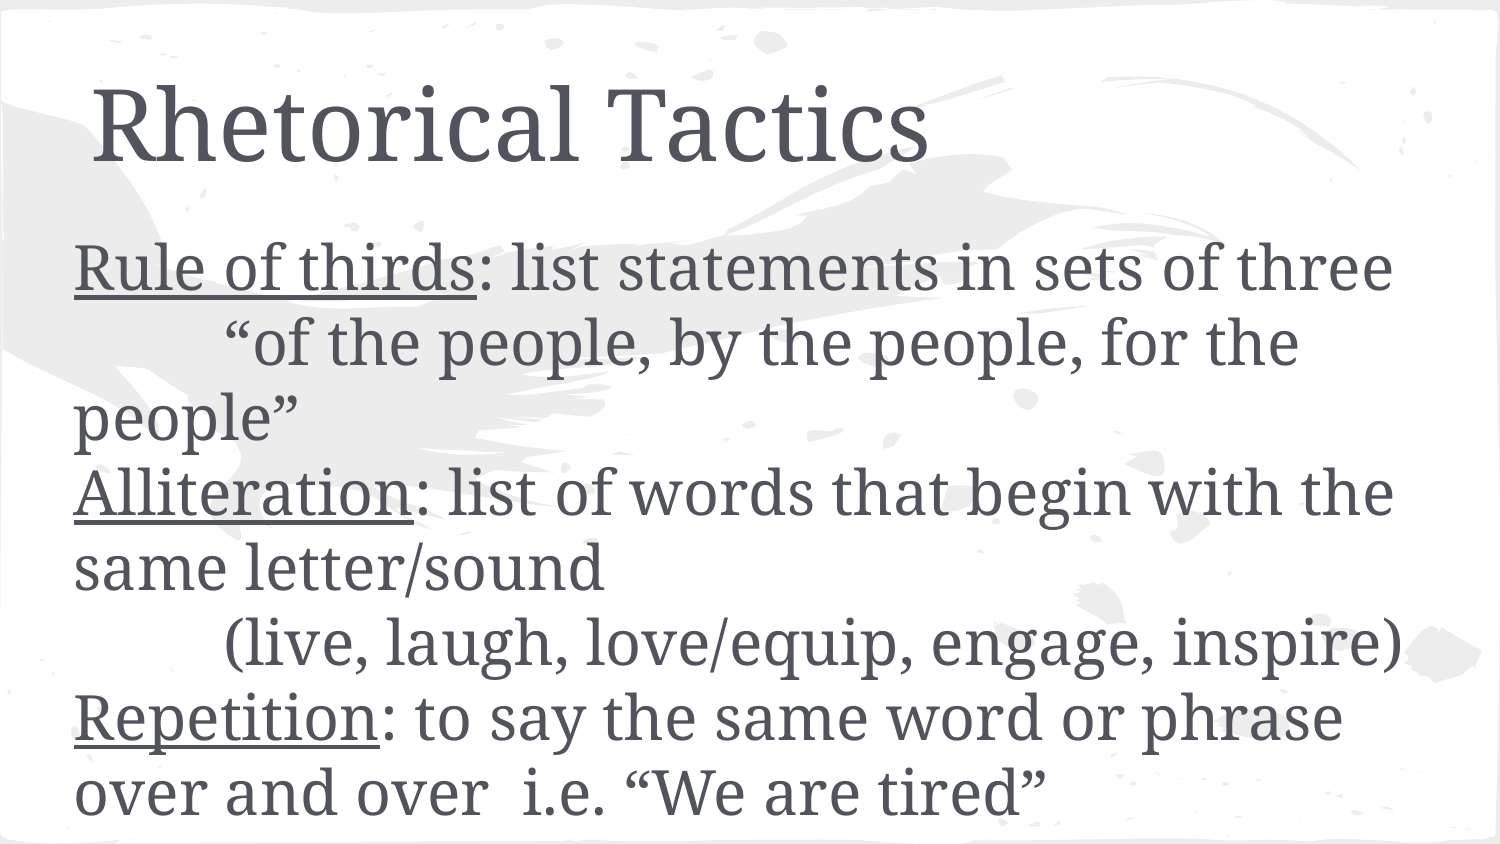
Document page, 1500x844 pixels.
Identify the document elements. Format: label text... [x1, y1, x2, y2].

title Rhetorical Tactics [75, 25, 1425, 197]
list Rule of thirds: list statements in sets of three “of the people, by the people, for the people” Alliteration: list of words that begin with the same letter/sound (live, laugh, love/equip, engage, inspire) Repetition: to say the same word or phrase over and over i.e. “We are tired” [58, 212, 1425, 844]
